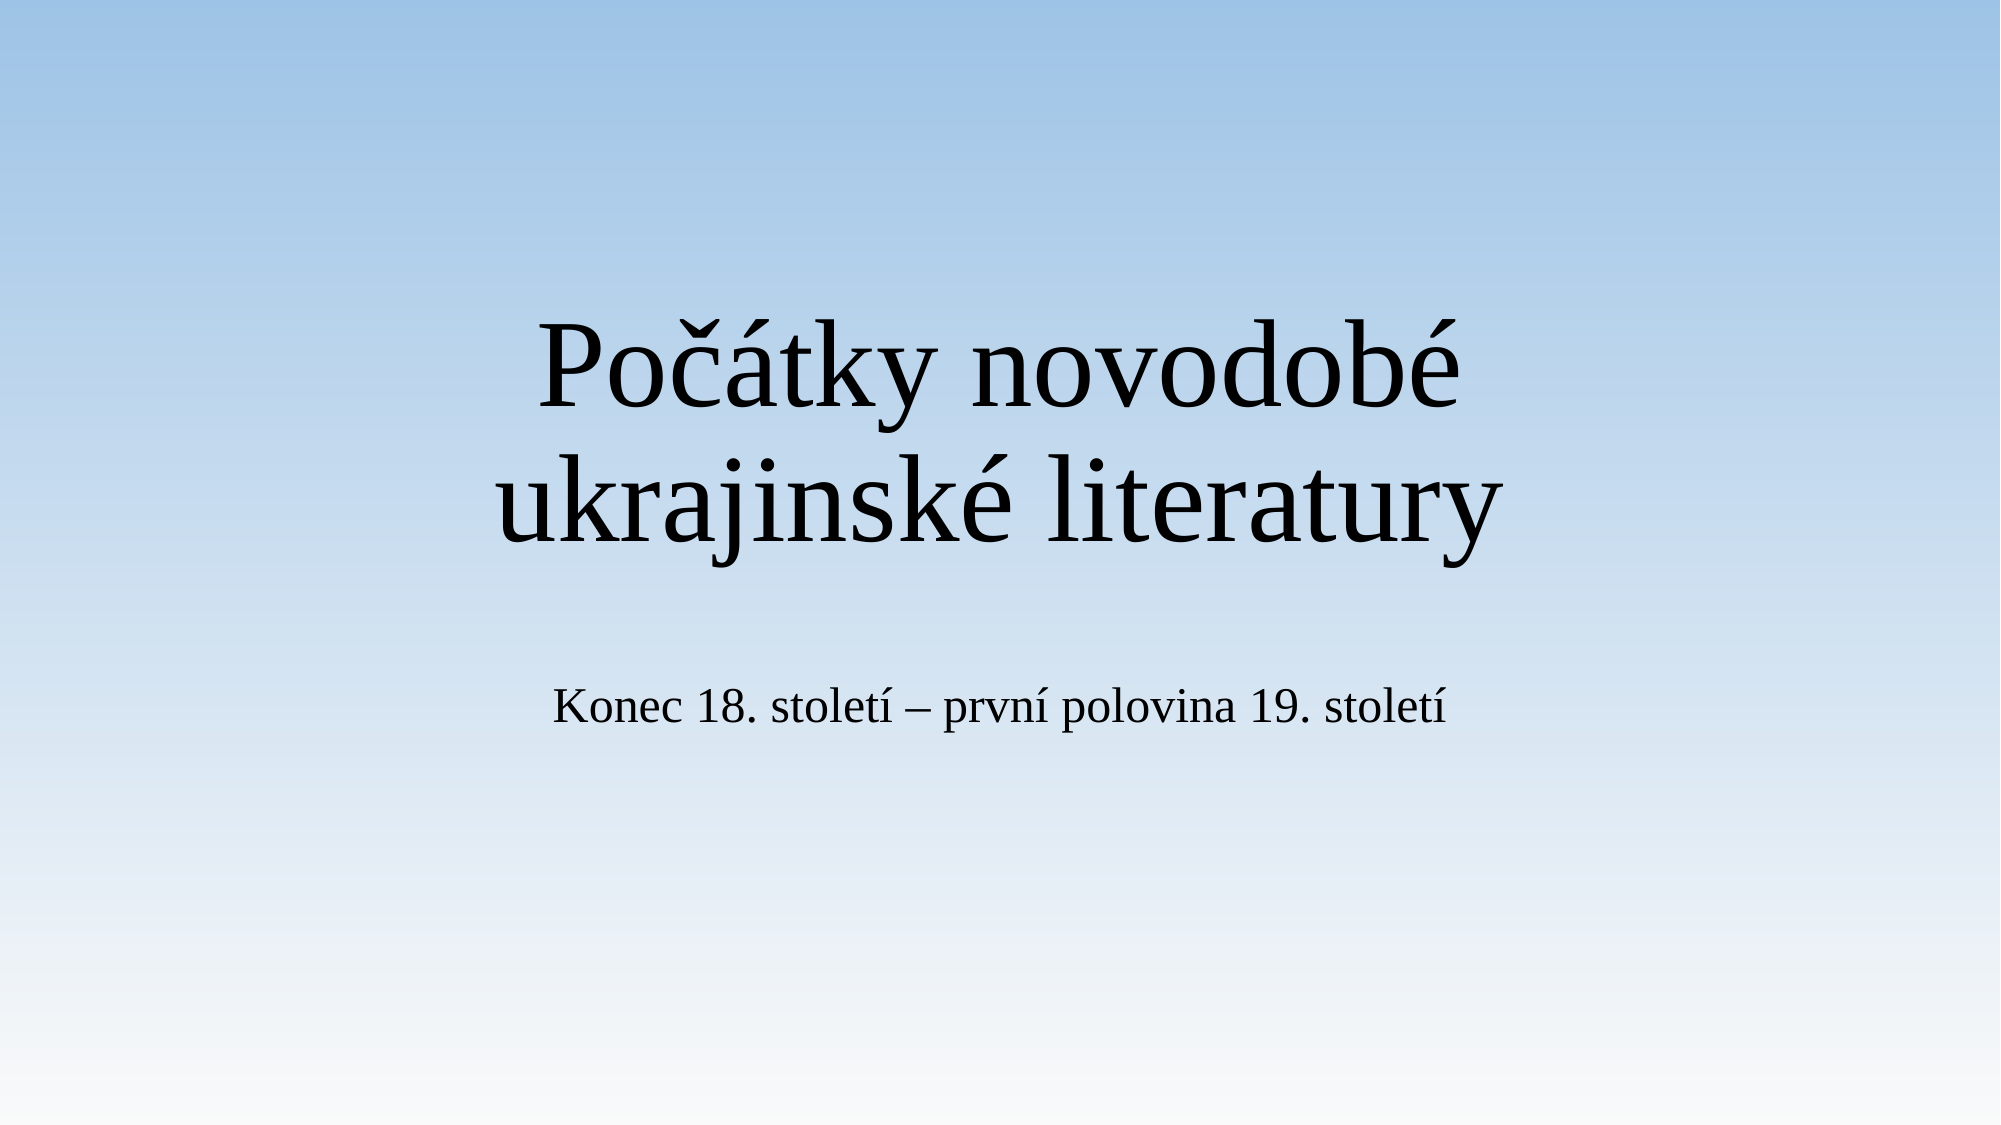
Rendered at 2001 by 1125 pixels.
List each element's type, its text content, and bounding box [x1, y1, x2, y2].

title Počátky novodobé ukrajinské literatury [249, 184, 1750, 576]
subtitle Konec 18. století – první polovina 19. století [249, 590, 1750, 863]
